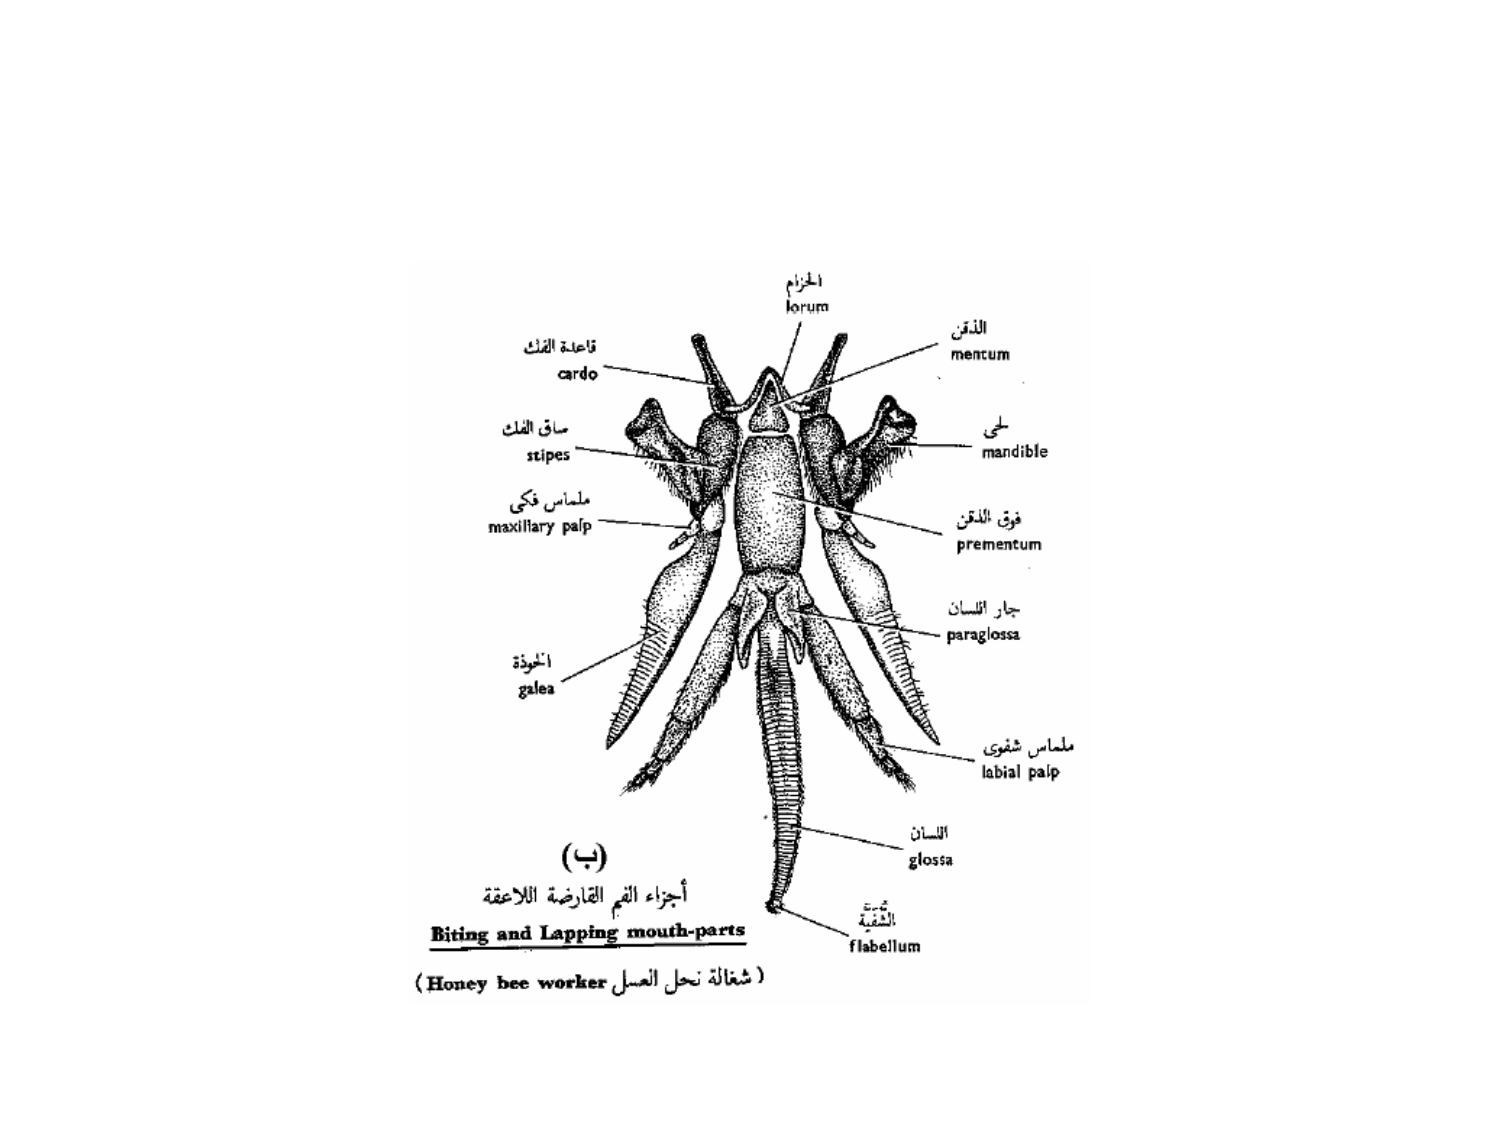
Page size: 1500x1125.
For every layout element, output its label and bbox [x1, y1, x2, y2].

list [408, 262, 1092, 1006]
